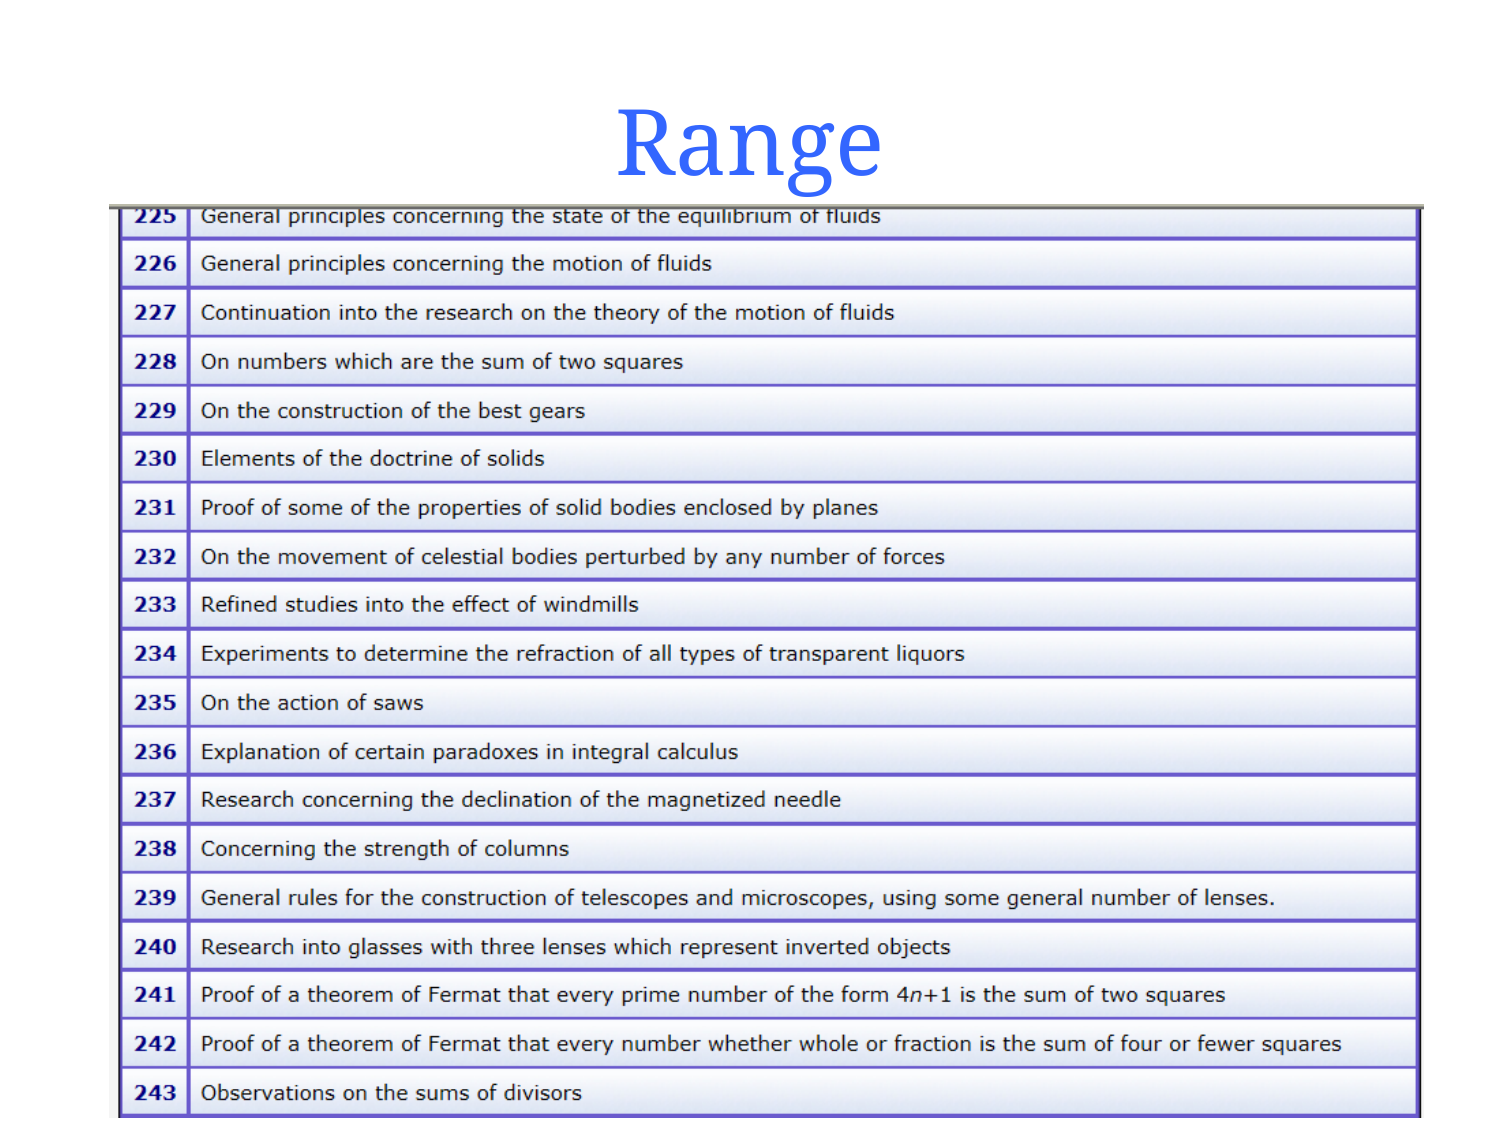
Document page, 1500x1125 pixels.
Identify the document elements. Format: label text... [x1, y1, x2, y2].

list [109, 204, 1424, 1118]
title Range [75, 45, 1425, 233]
